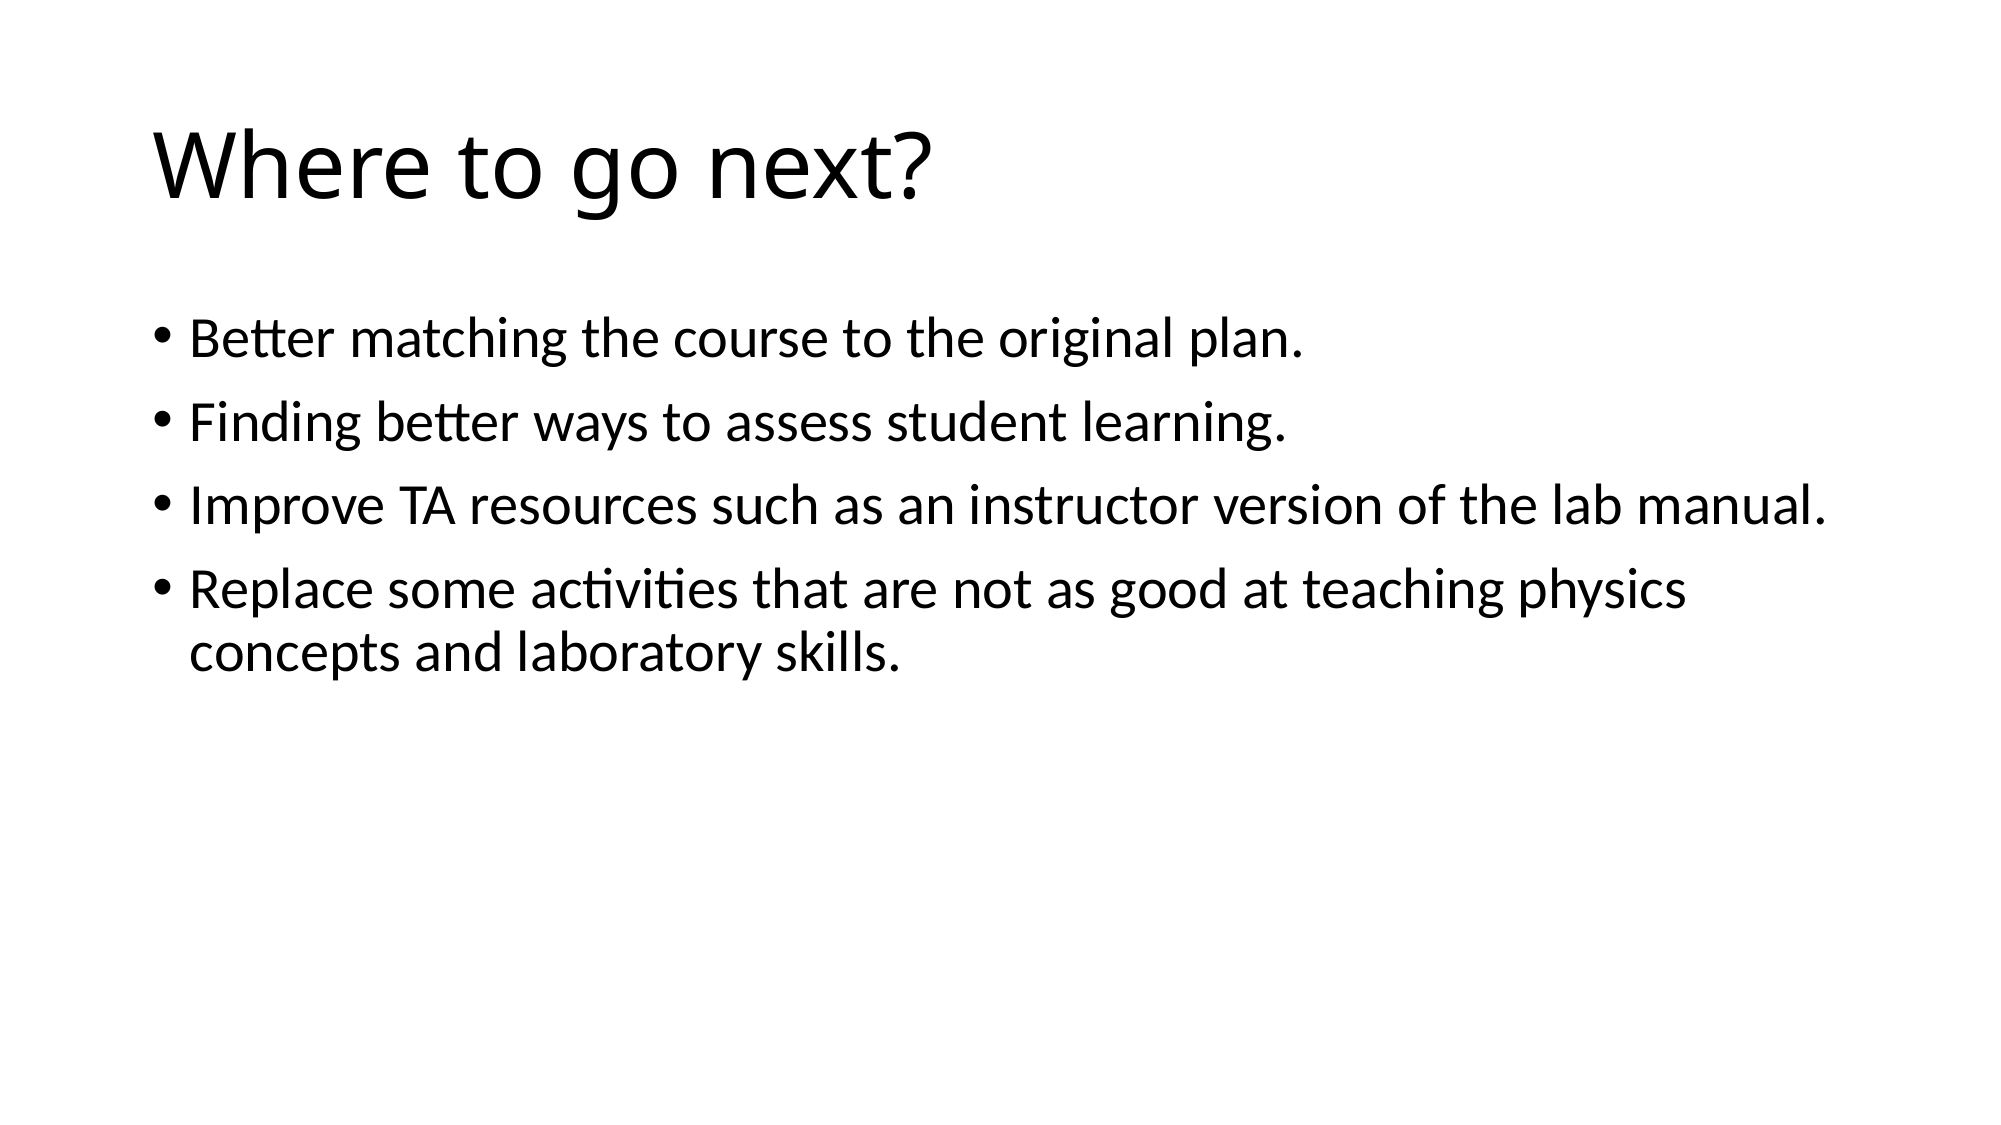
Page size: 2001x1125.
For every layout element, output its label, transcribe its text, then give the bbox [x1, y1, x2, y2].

title Where to go next? [137, 59, 1863, 278]
list Better matching the course to the original plan. Finding better ways to assess student learning. Improve TA resources such as an instructor version of the lab manual. Replace some activities that are not as good at teaching physics concepts and laboratory skills. [137, 299, 1863, 1014]
